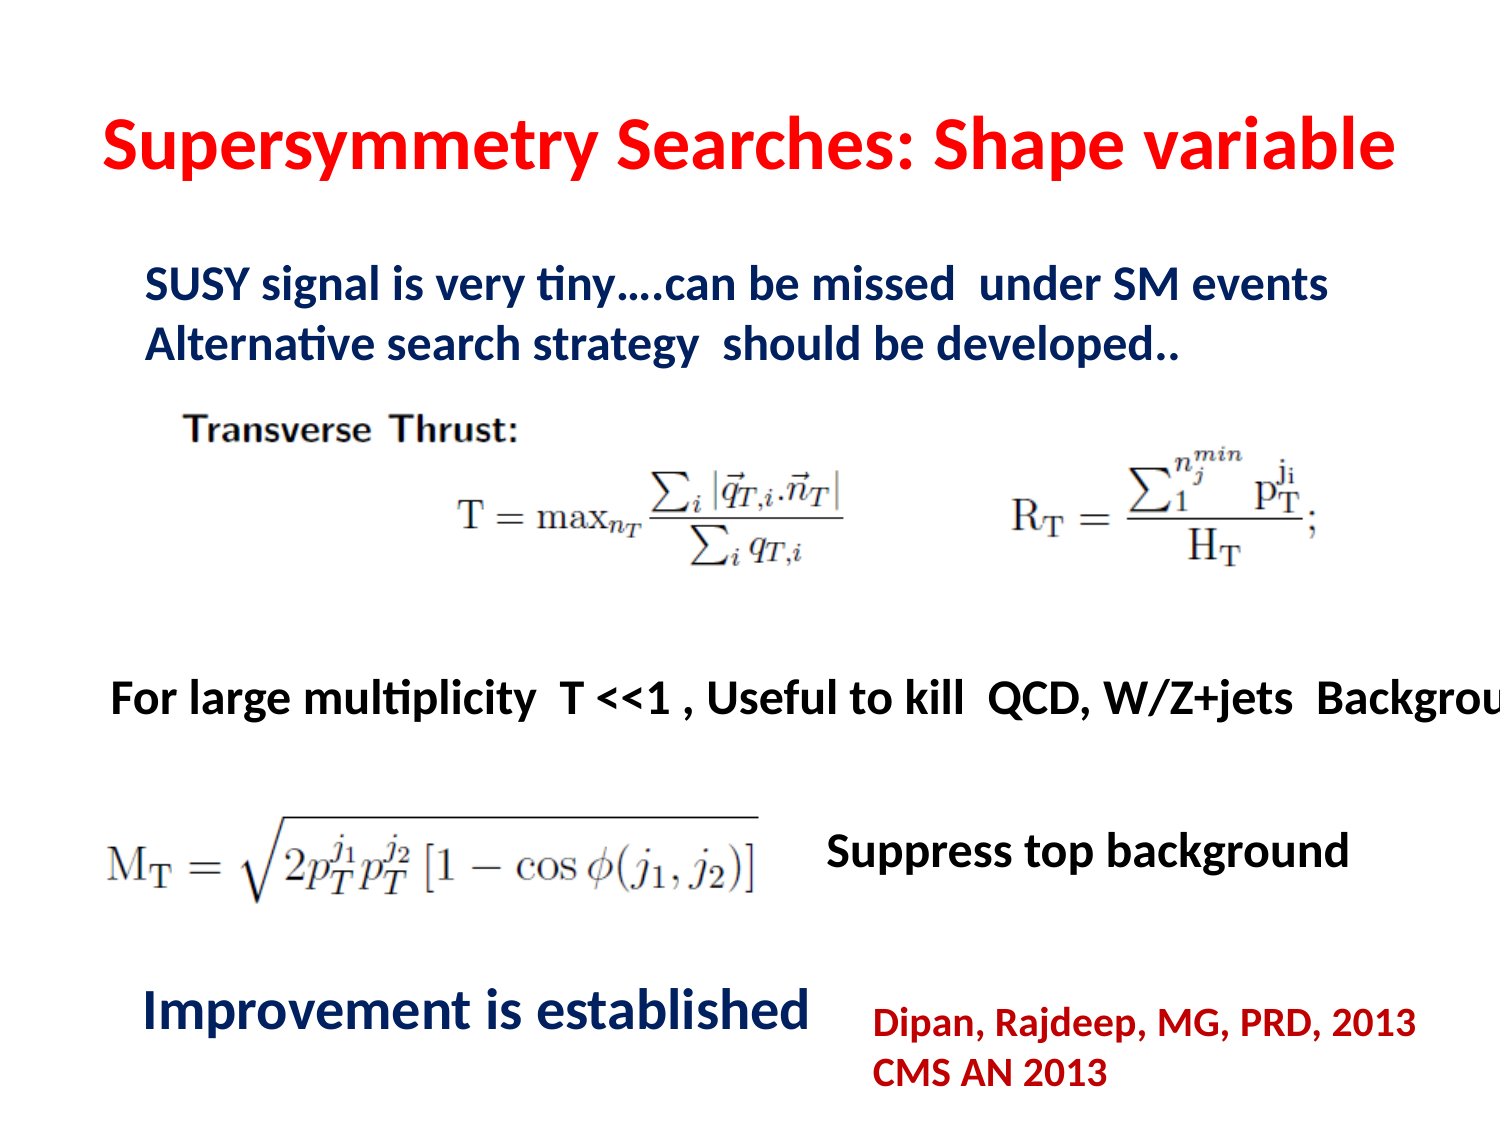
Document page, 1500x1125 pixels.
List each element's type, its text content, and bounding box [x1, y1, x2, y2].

picture [985, 444, 1341, 590]
text_box Dipan, Rajdeep, MG, PRD, 2013 CMS AN 2013 [858, 987, 1432, 1103]
picture [170, 396, 889, 588]
picture [100, 798, 776, 926]
text_box Improvement is established [127, 964, 840, 1049]
text_box Suppress top background [811, 810, 1377, 886]
title Supersymmetry Searches: Shape variable [75, 45, 1425, 233]
text_box For large multiplicity T <<1 , Useful to kill QCD, W/Z+jets Background [95, 656, 1500, 732]
text_box SUSY signal is very tiny….can be missed under SM events Alternative search strategy should be developed.. [130, 243, 1356, 379]
